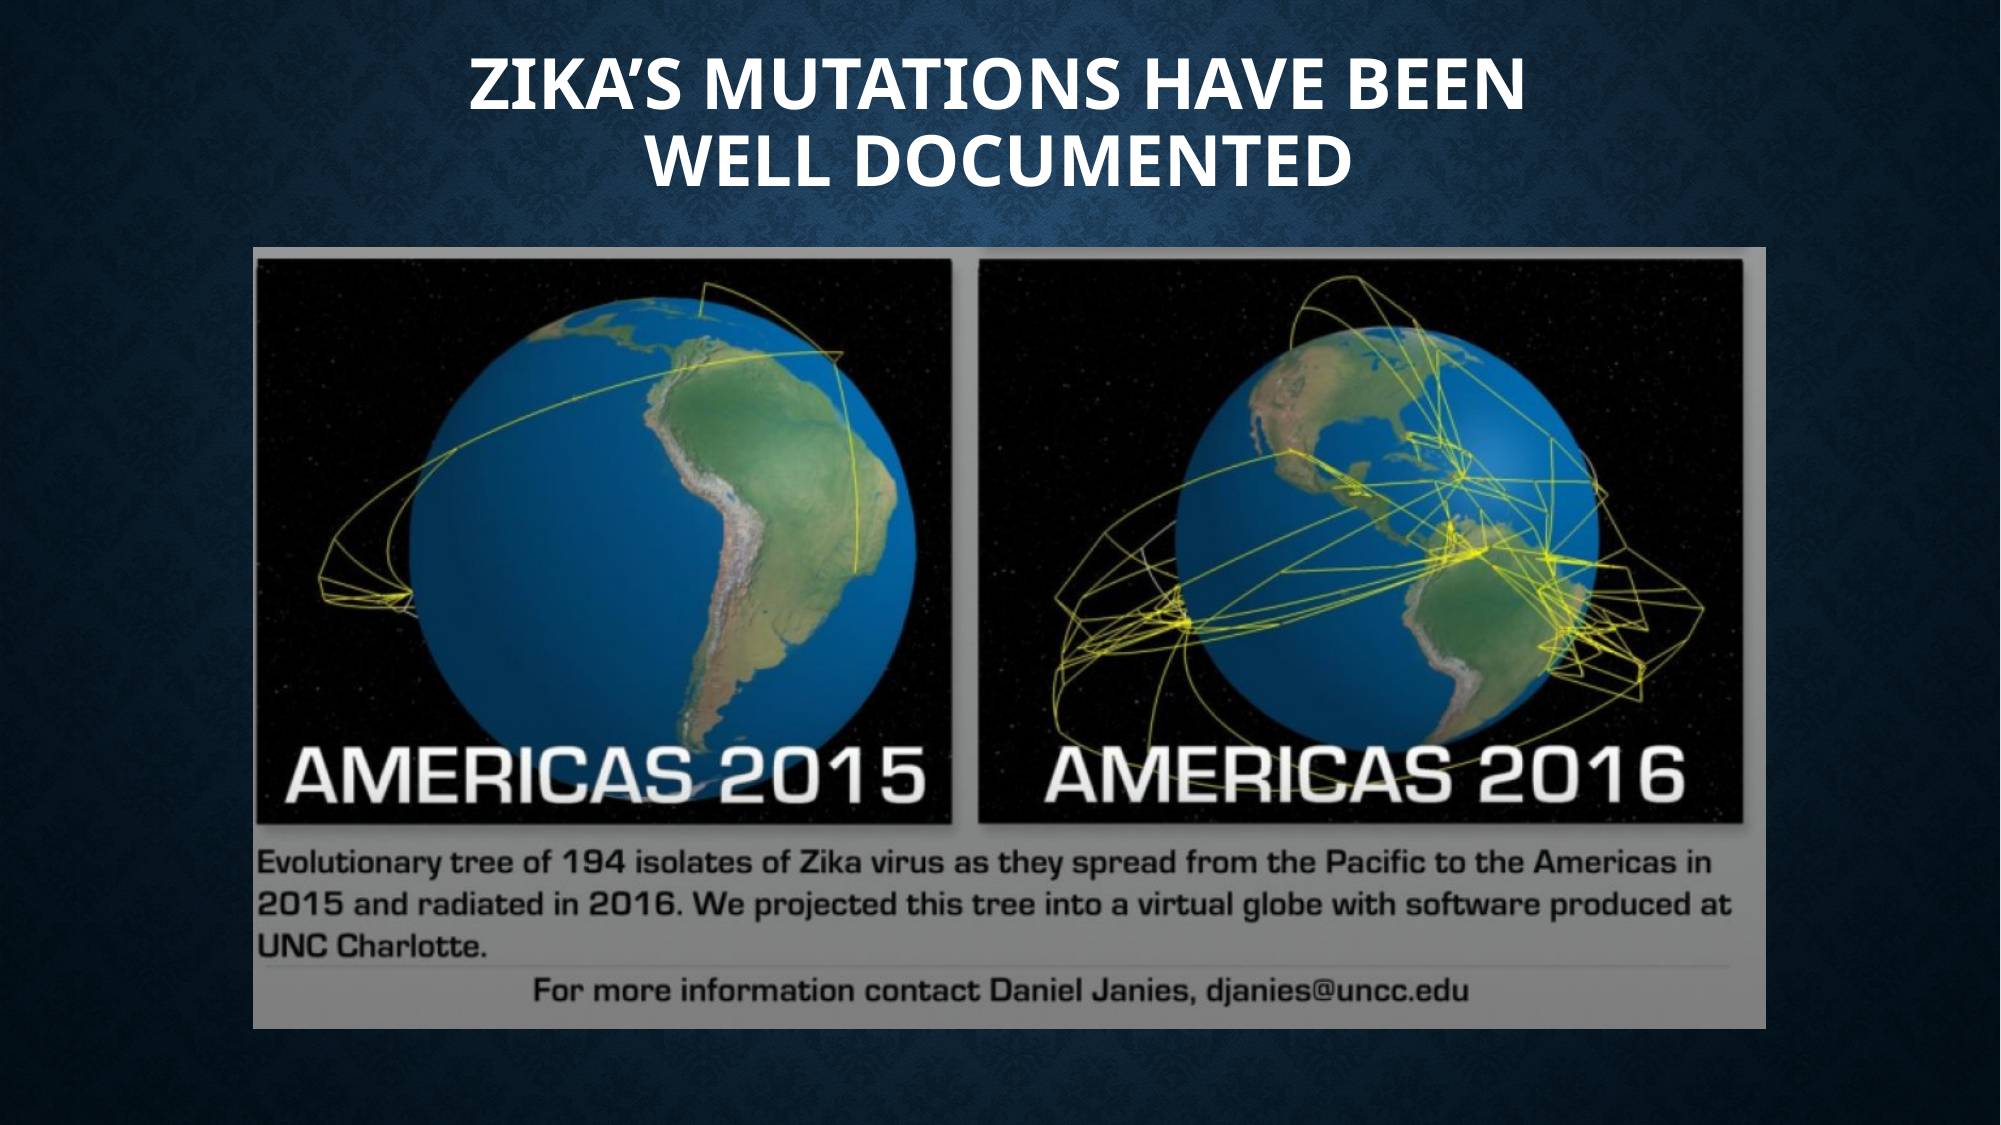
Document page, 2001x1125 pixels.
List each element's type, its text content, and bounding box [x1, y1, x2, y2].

title Zika’s mutations have been well documented [362, 16, 1637, 234]
picture [252, 246, 1767, 1030]
